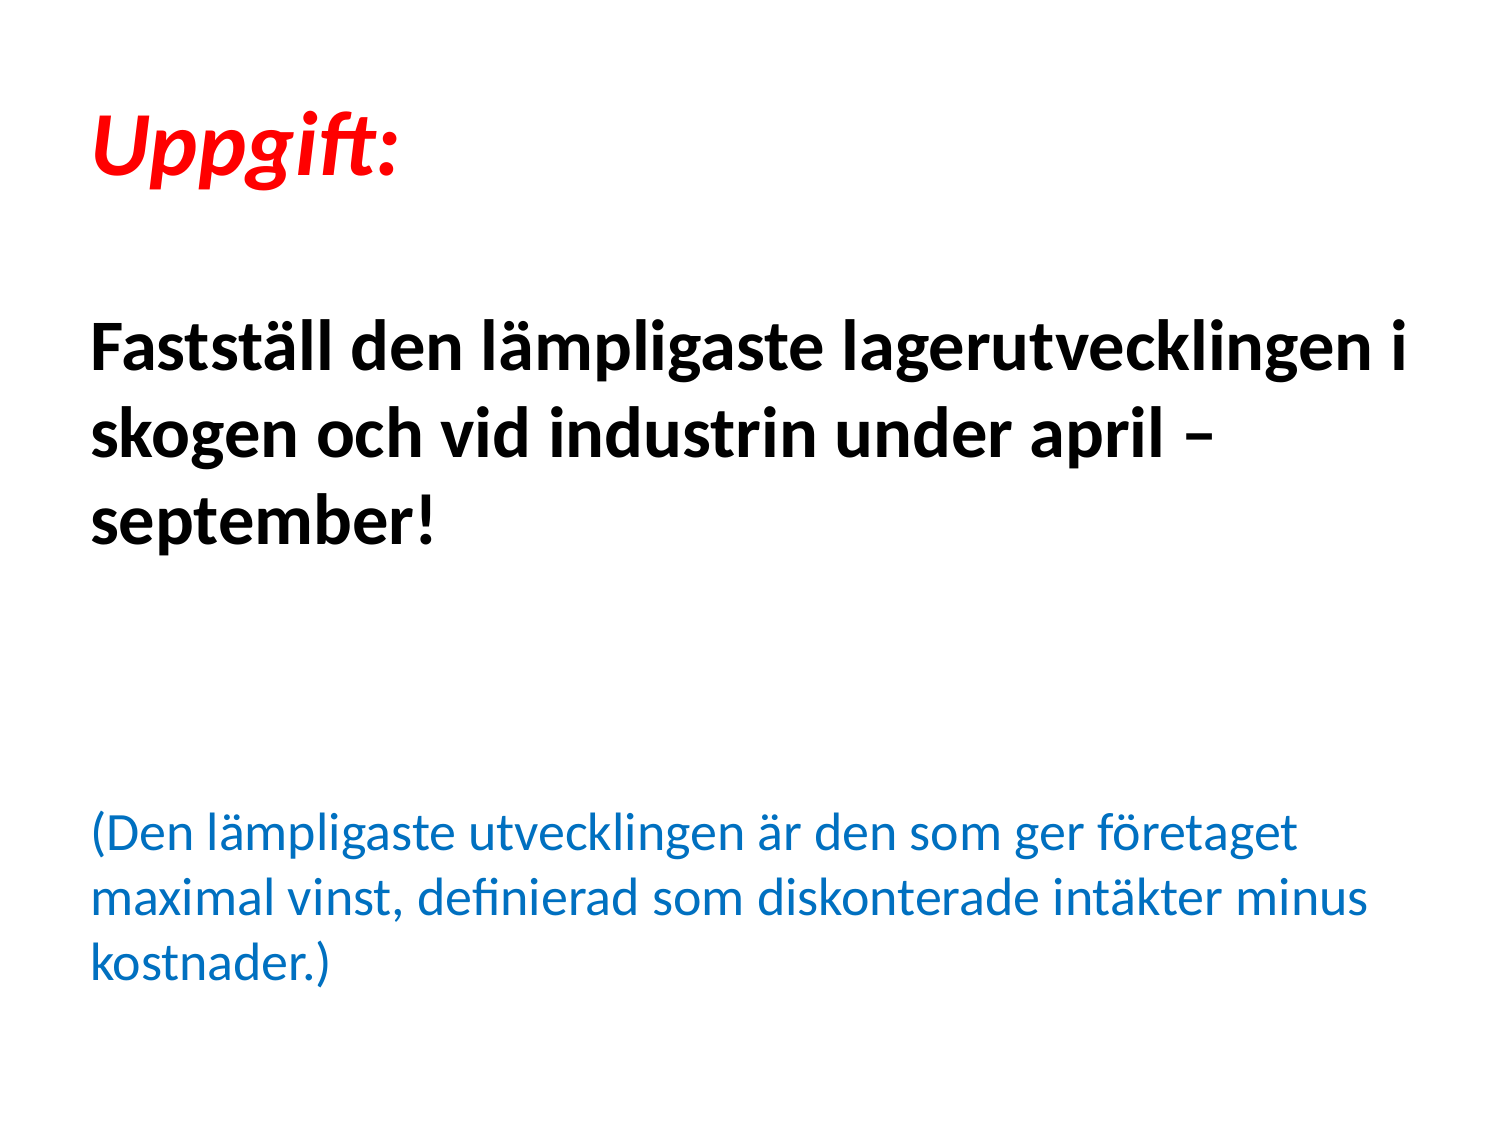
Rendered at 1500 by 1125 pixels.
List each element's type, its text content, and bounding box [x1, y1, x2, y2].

list Fastställ den lämpligaste lagerutvecklingen i skogen och vid industrin under april – september! (Den lämpligaste utvecklingen är den som ger företaget maximal vinst, definierad som diskonterade intäkter minus kostnader.) [75, 290, 1425, 1005]
title Uppgift: [75, 45, 1425, 233]
